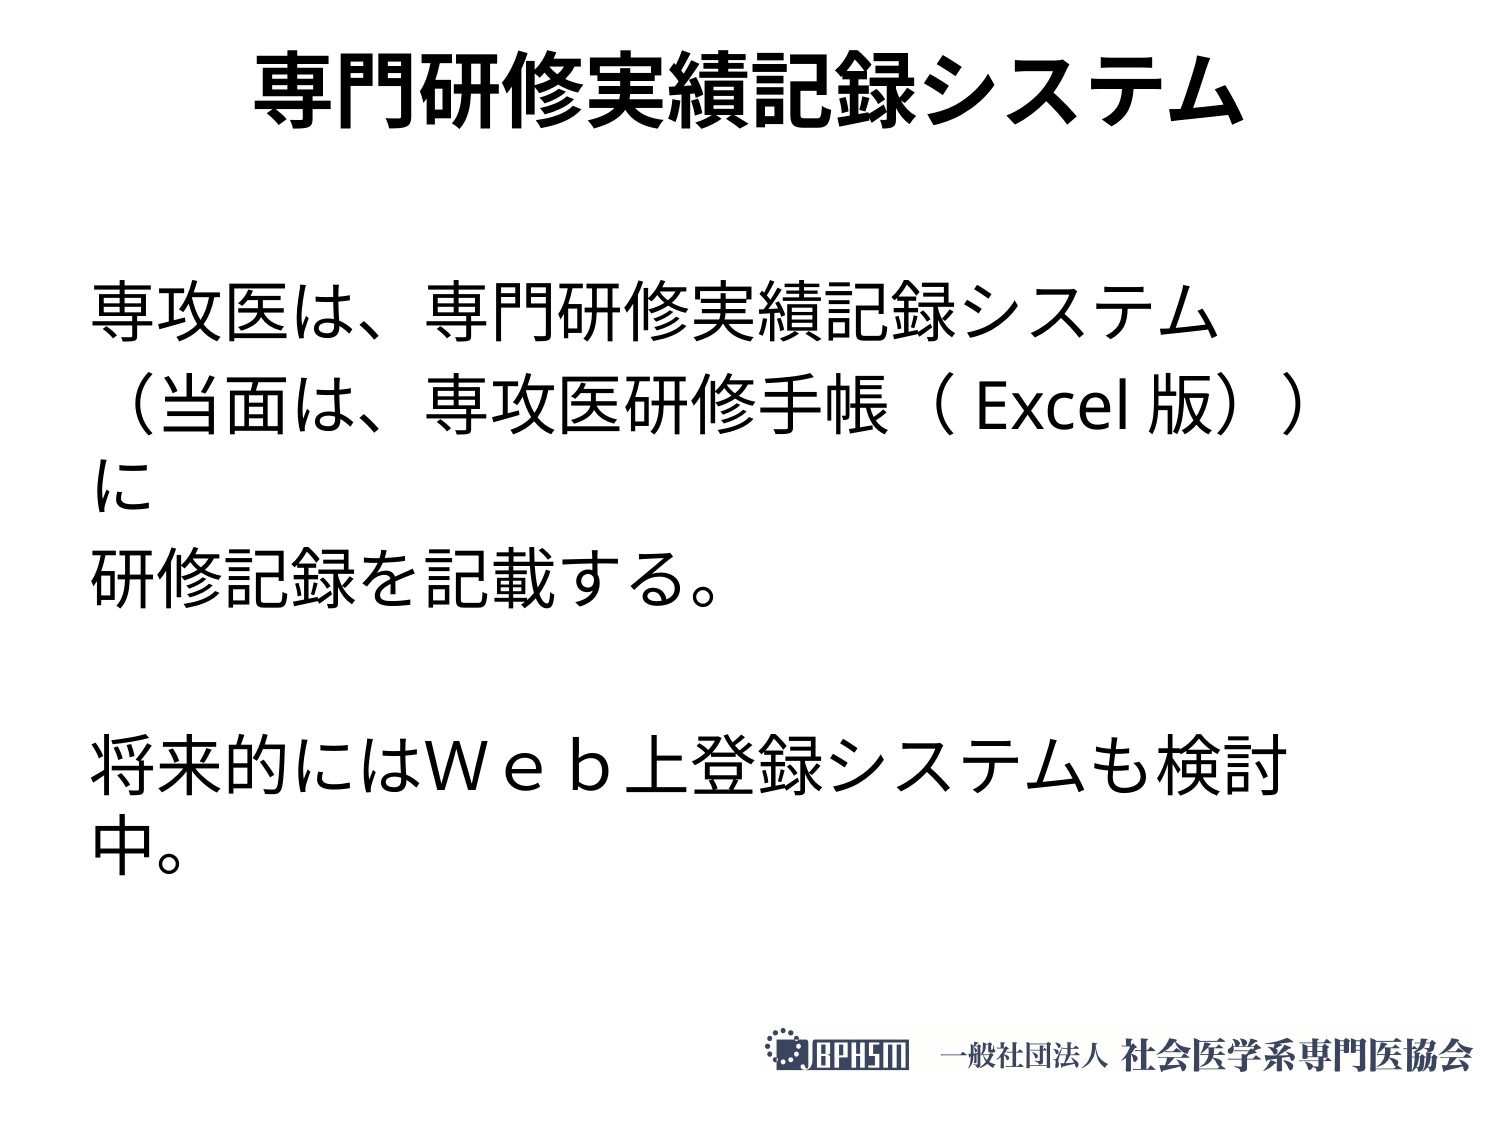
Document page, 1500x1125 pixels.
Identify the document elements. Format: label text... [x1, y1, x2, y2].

picture [765, 1027, 1473, 1072]
list 専攻医は、専門研修実績記録システム （当面は、専攻医研修手帳（Excel版））に 研修記録を記載する。 将来的にはＷｅｂ上登録システムも検討中。 [75, 262, 1425, 1005]
title 専門研修実績記録システム [41, 30, 1459, 149]
